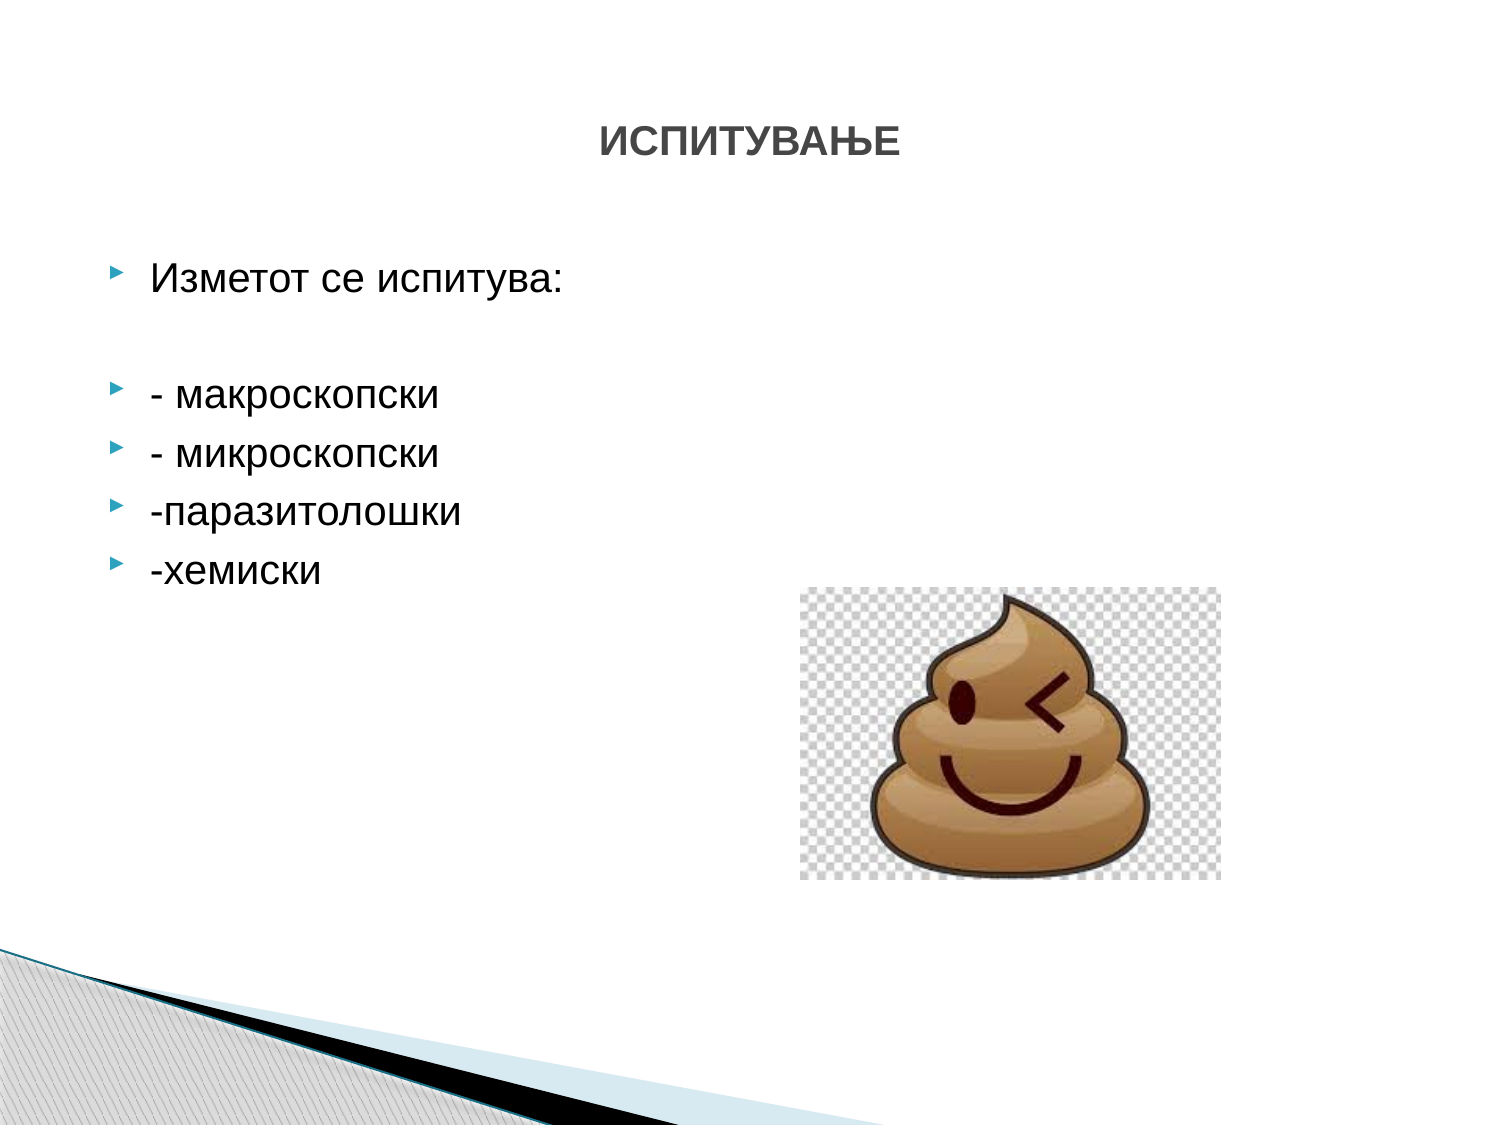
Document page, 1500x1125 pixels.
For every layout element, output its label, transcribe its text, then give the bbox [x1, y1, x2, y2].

list Изметот се испитува: - макроскопски - микроскопски -паразитолошки -хемиски [75, 243, 1425, 986]
title ИСПИТУВАЊЕ [75, 45, 1425, 233]
picture [799, 587, 1221, 880]
